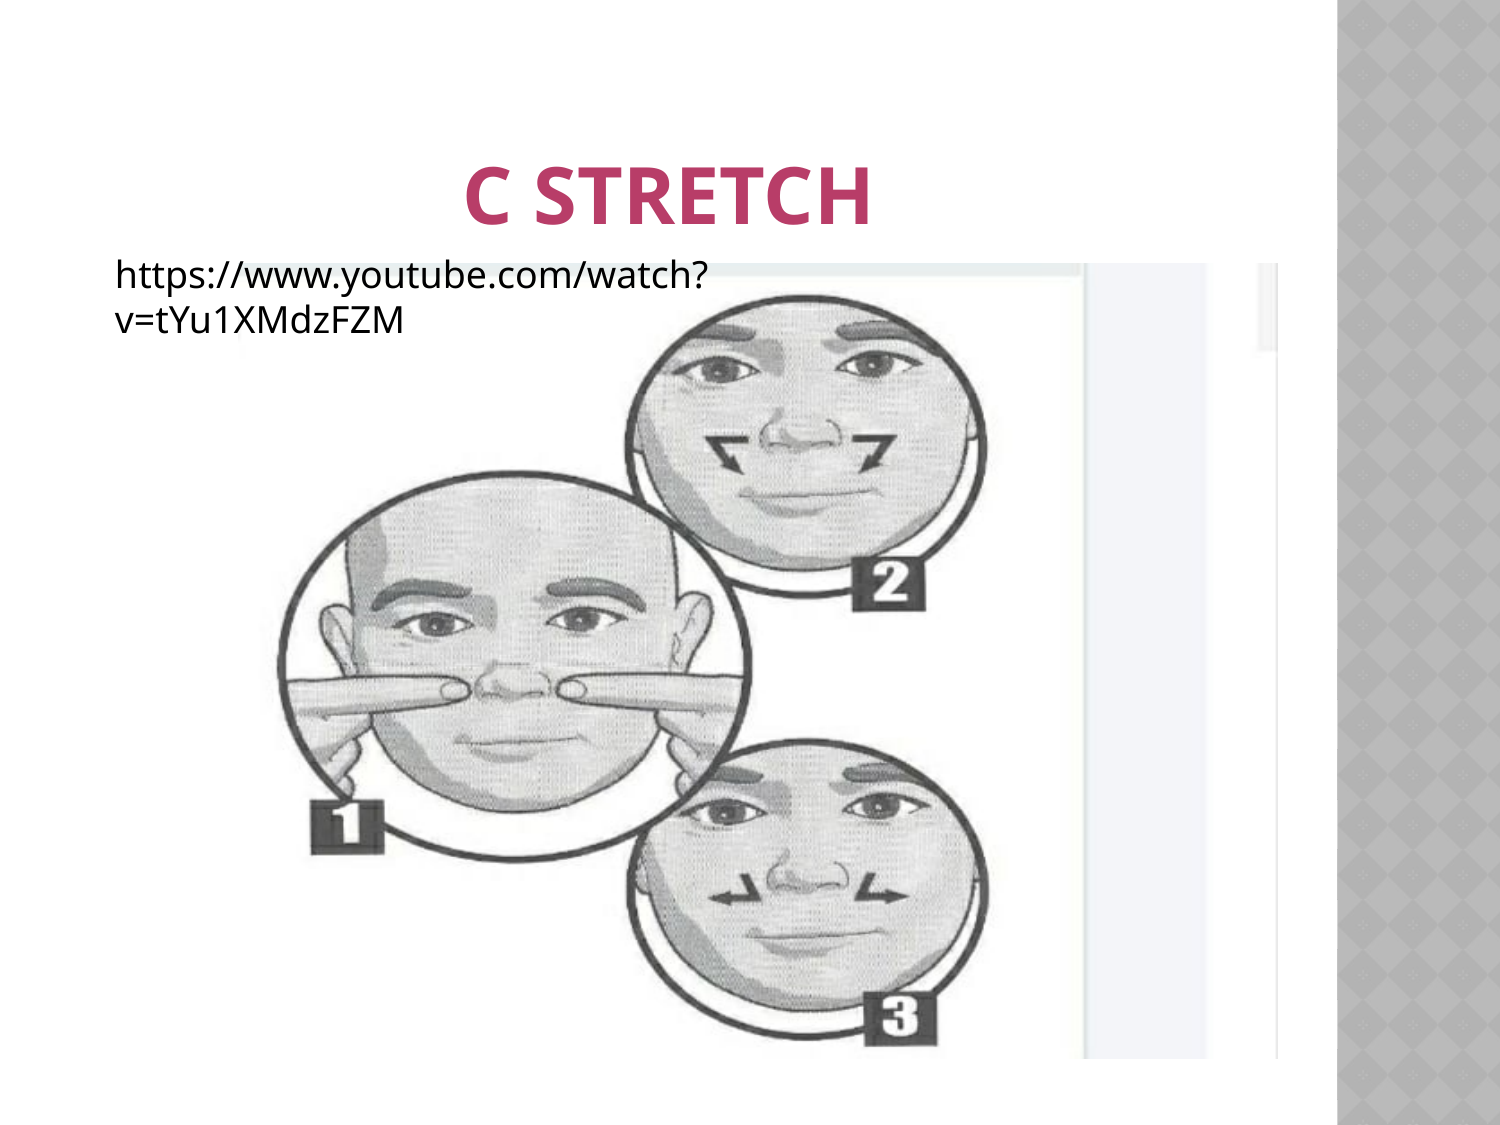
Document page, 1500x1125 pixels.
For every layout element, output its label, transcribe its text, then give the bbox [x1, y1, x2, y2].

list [238, 263, 1278, 1060]
text_box https://www.youtube.com/watch?v=tYu1XMdzFZM [100, 243, 851, 349]
title C stretch [75, 52, 1263, 240]
